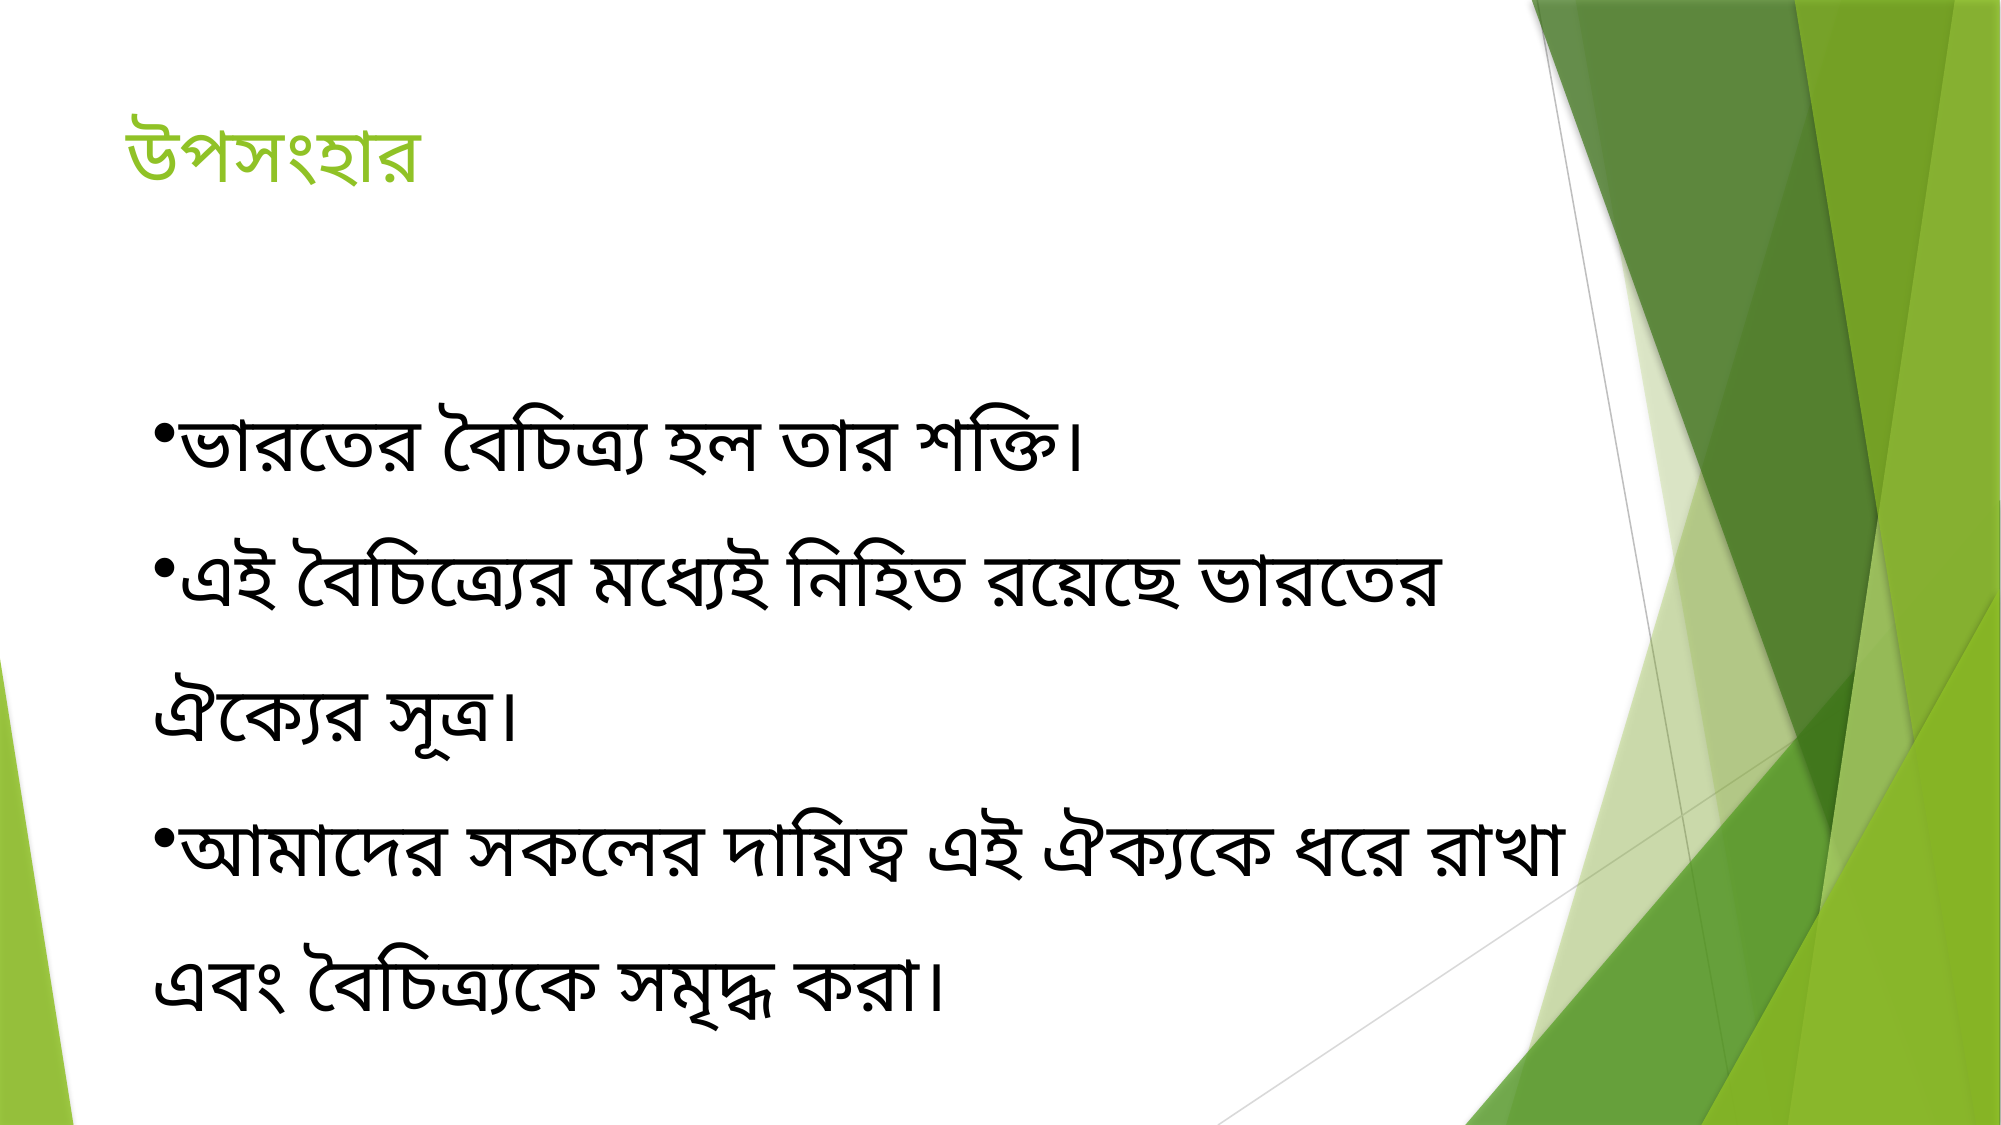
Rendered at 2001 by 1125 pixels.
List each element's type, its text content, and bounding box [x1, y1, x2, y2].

list ভারতের বৈচিত্র্য হল তার শক্তি। এই বৈচিত্র্যের মধ্যেই নিহিত রয়েছে ভারতের ঐক্যের সূত্র। আমাদের সকলের দায়িত্ব এই ঐক্যকে ধরে রাখা এবং বৈচিত্র্যকে সমৃদ্ধ করা। [137, 254, 1675, 1080]
title উপসংহার [111, 99, 1522, 317]
